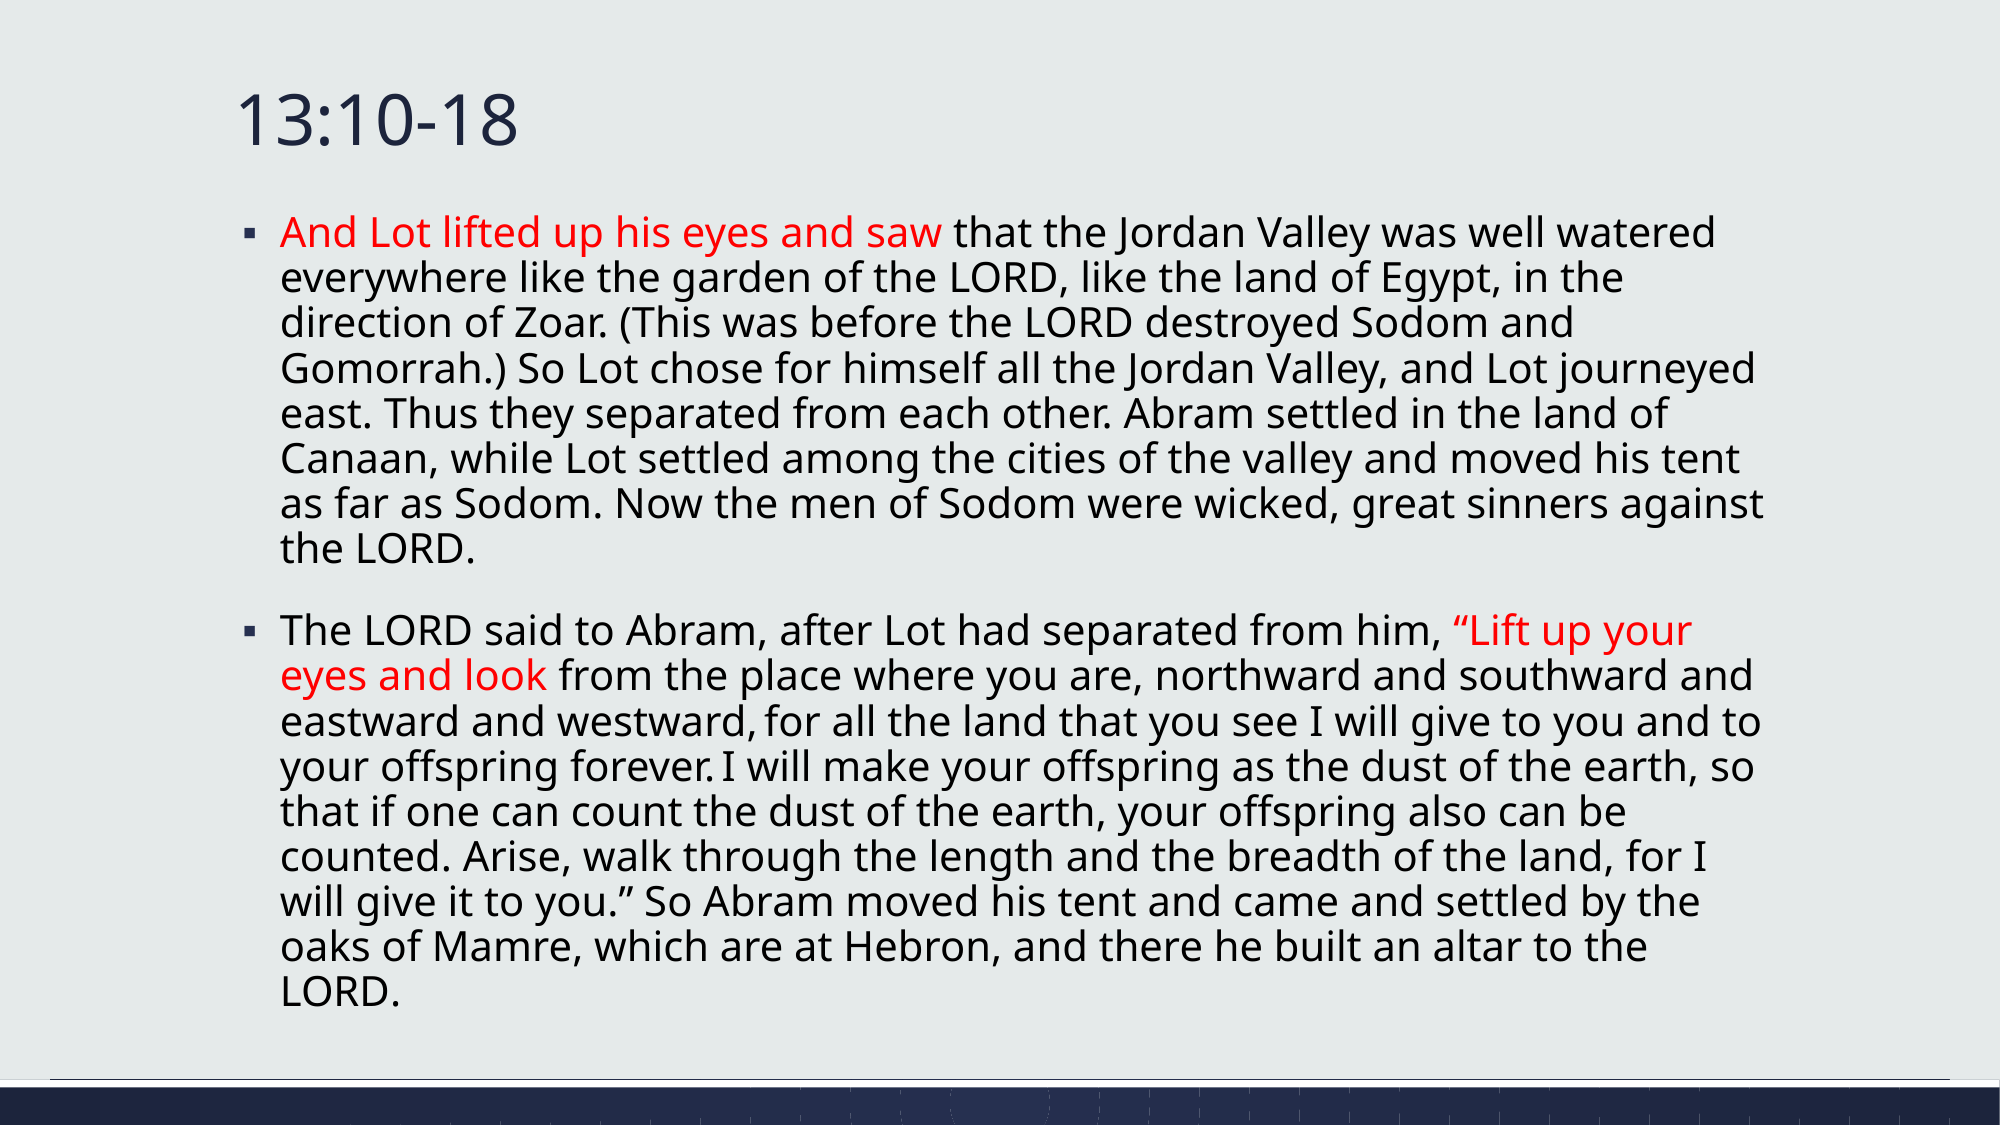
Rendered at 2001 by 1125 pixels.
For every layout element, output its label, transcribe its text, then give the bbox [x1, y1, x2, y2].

title 13:10-18 [219, 76, 1780, 204]
list And Lot lifted up his eyes and saw that the Jordan Valley was well watered everywhere like the garden of the Lord, like the land of Egypt, in the direction of Zoar. (This was before the Lord destroyed Sodom and Gomorrah.) So Lot chose for himself all the Jordan Valley, and Lot journeyed east. Thus they separated from each other. Abram settled in the land of Canaan, while Lot settled among the cities of the valley and moved his tent as far as Sodom. Now the men of Sodom were wicked, great sinners against the Lord. The Lord said to Abram, after Lot had separated from him, “Lift up your eyes and look from the place where you are, northward and southward and eastward and westward, for all the land that you see I will give to you and to your offspring forever. I will make your offspring as the dust of the earth, so that if one can count the dust of the earth, your offspring also can be counted. Arise, walk through the length and the breadth of the land, for I will give it to you.” So Abram moved his tent and came and settled by the oaks of Mamre, which are at Hebron, and there he built an altar to the Lord. [219, 204, 1780, 1042]
